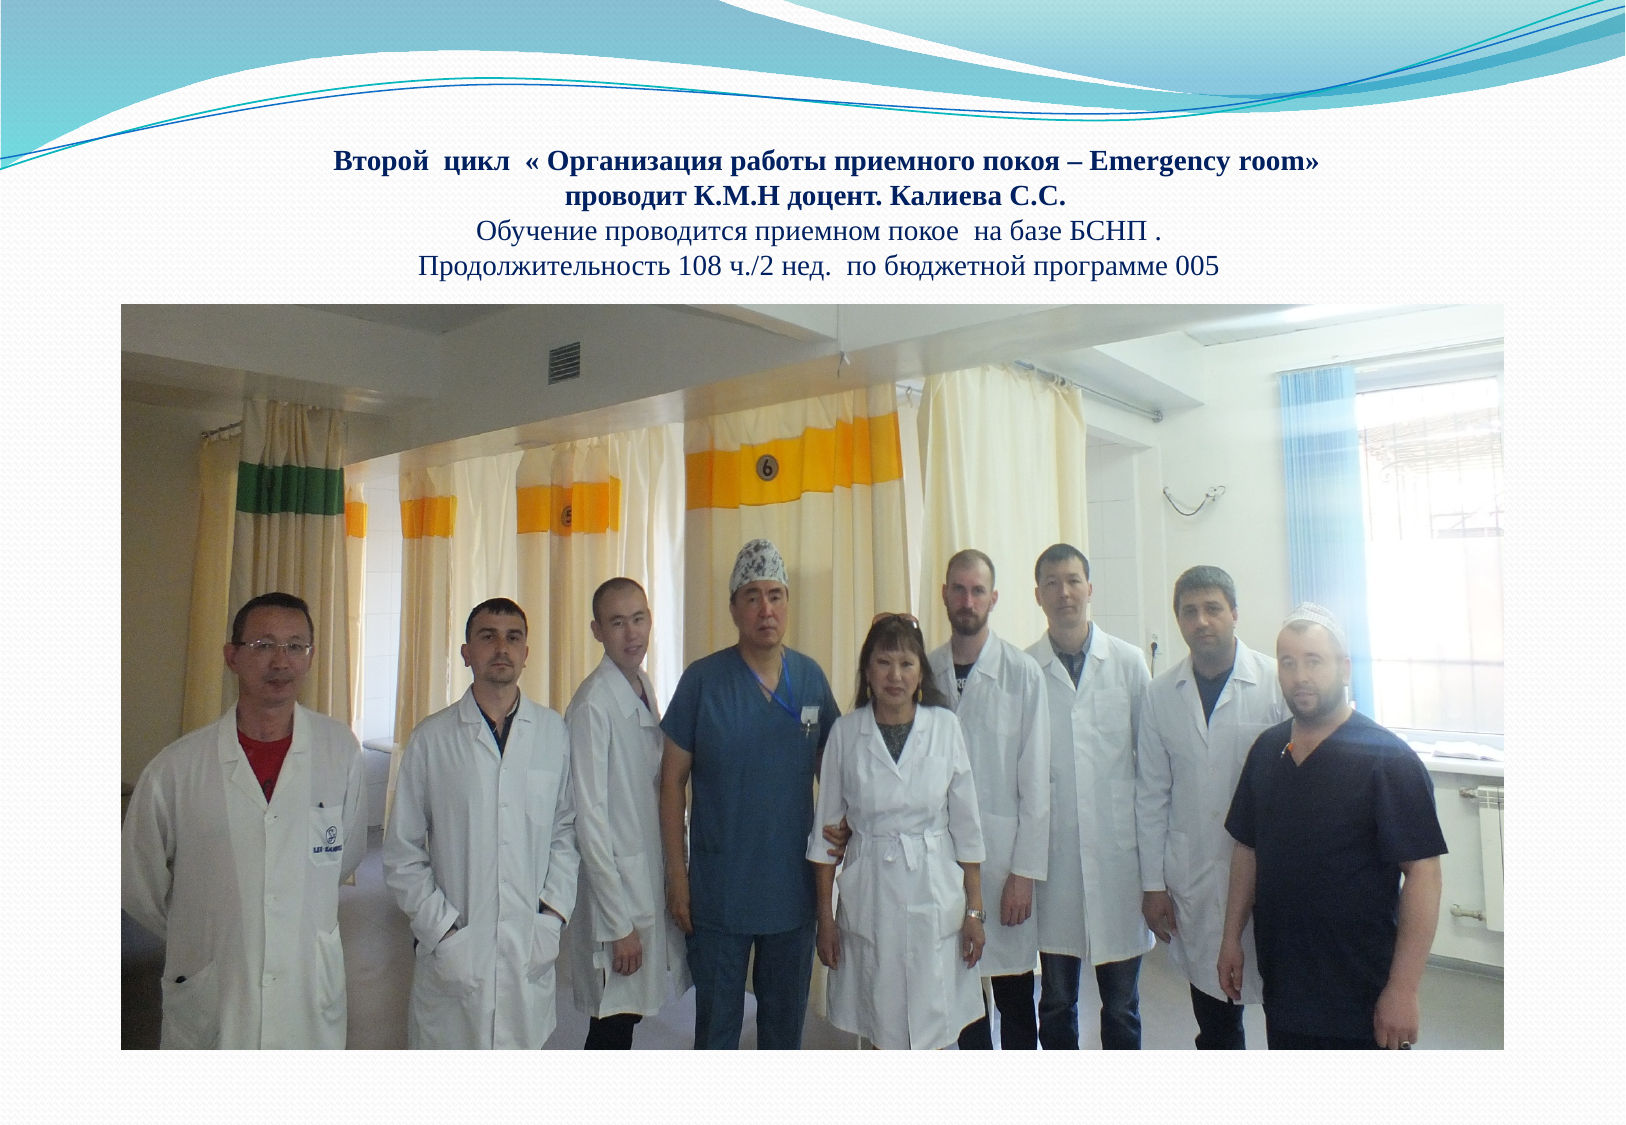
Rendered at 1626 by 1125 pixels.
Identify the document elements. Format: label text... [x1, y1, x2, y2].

picture [120, 304, 1505, 1051]
title Второй цикл « Организация работы приемного покоя – Emergency room» проводит К.М.Н доцент. Калиева С.С. Обучение проводится приемном покое на базе БСНП . Продолжительность 108 ч./2 нед. по бюджетной программе 005 [81, 82, 1558, 282]
